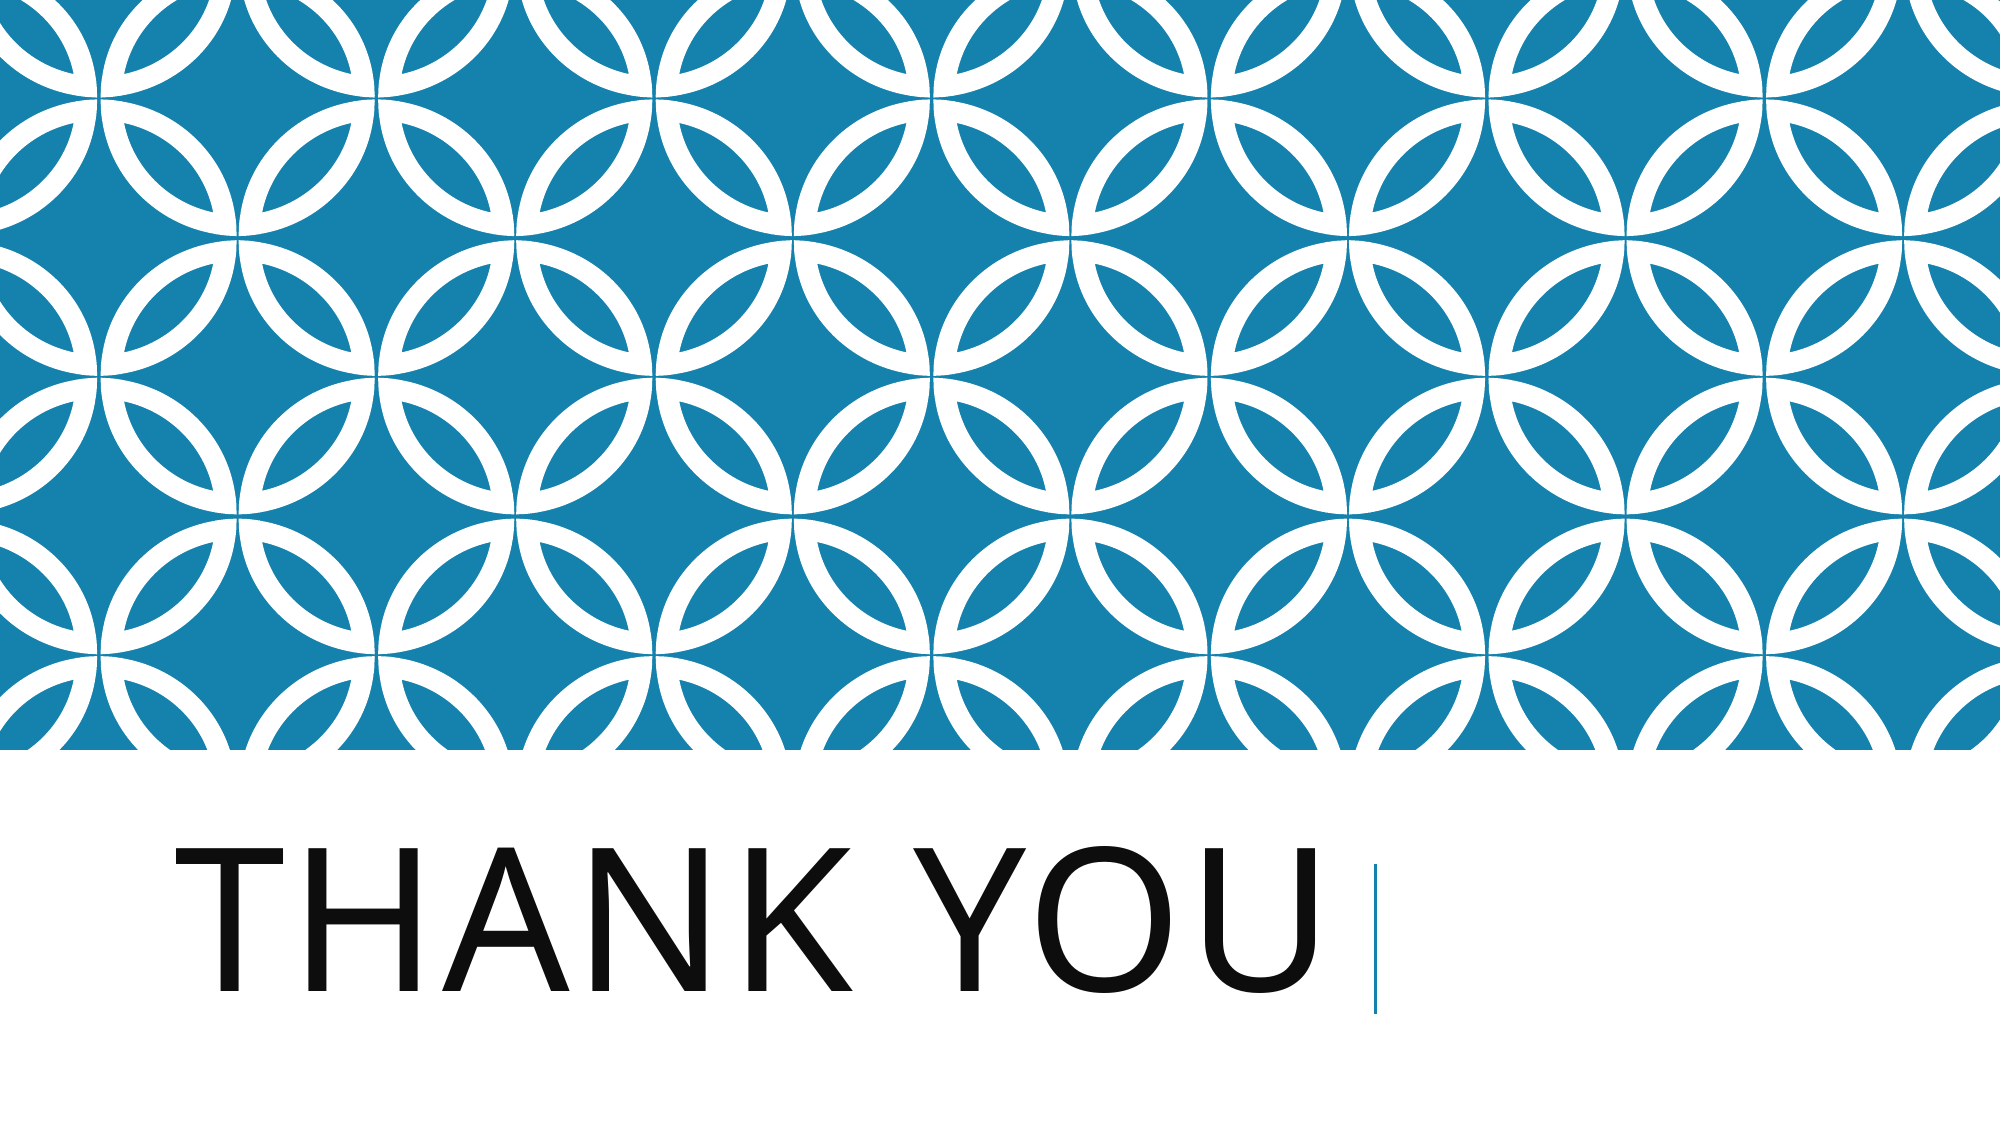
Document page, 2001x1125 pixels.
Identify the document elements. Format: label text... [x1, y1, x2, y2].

title Thank You [75, 813, 1350, 1054]
